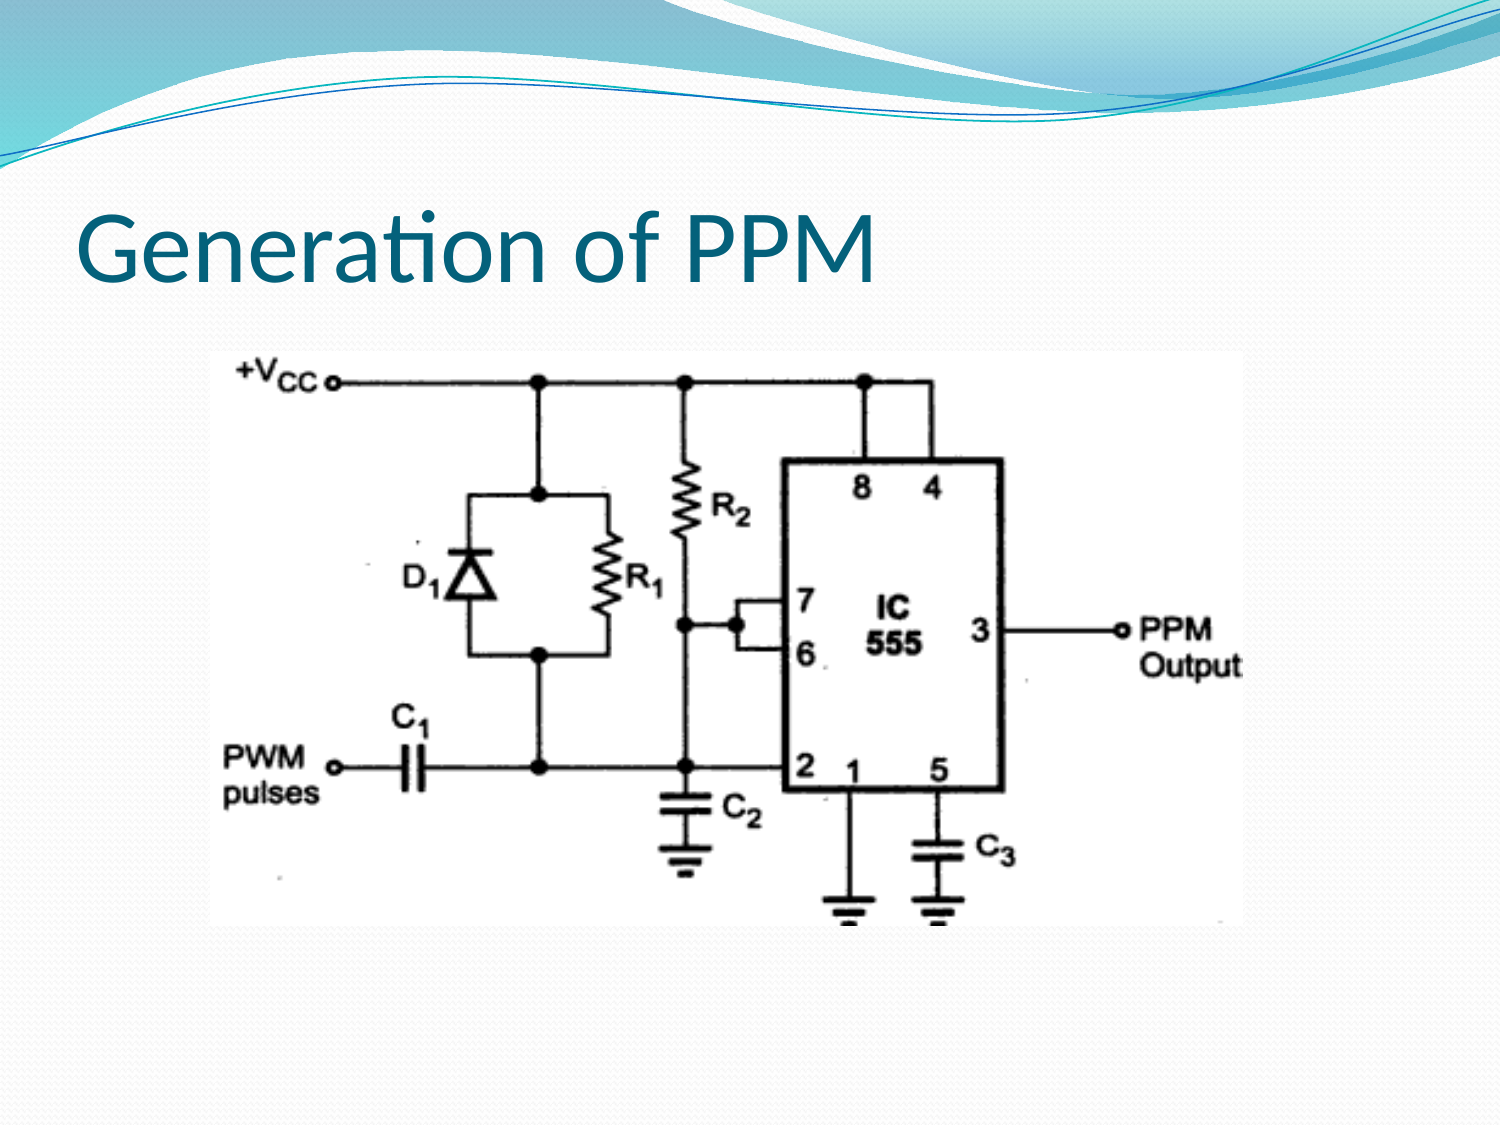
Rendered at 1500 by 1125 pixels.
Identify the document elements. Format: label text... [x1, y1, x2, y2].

picture [210, 351, 1243, 926]
title Generation of PPM [75, 115, 1425, 303]
